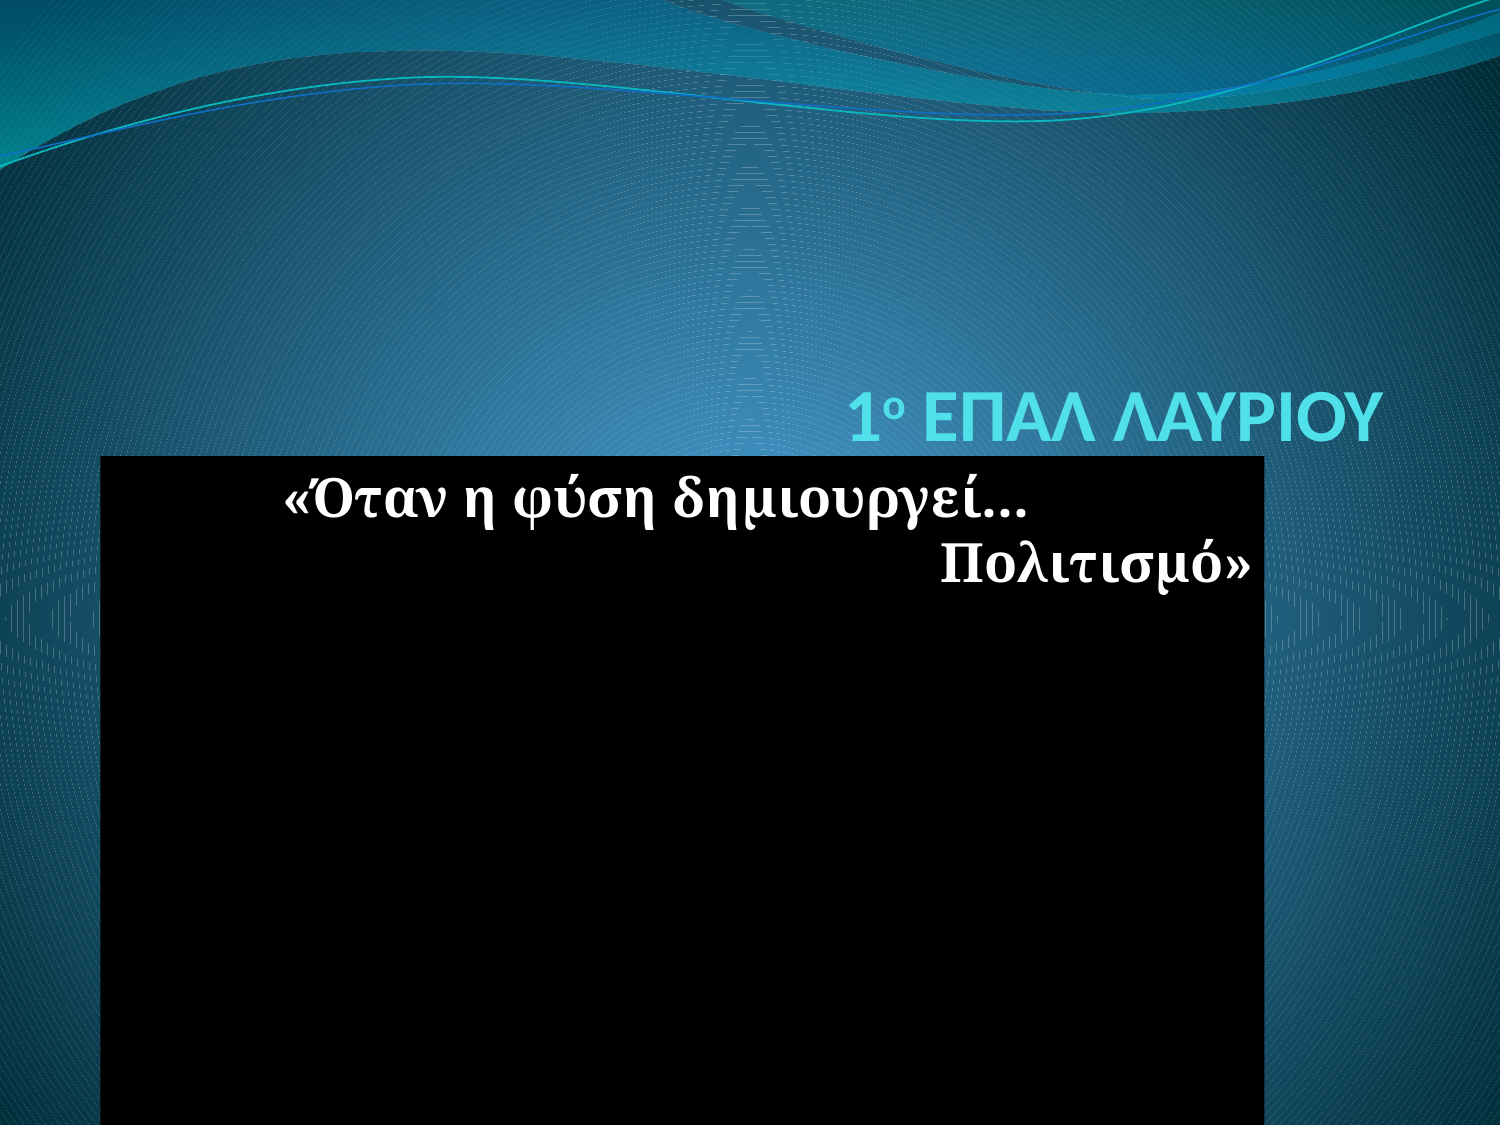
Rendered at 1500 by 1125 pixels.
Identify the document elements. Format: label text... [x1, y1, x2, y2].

title 1ο ΕΠΑΛ ΛΑΥΡΙΟΥ [112, 117, 1388, 457]
subtitle «Όταν η φύση δημιουργεί... Πολιτισμό» [100, 456, 1265, 1125]
